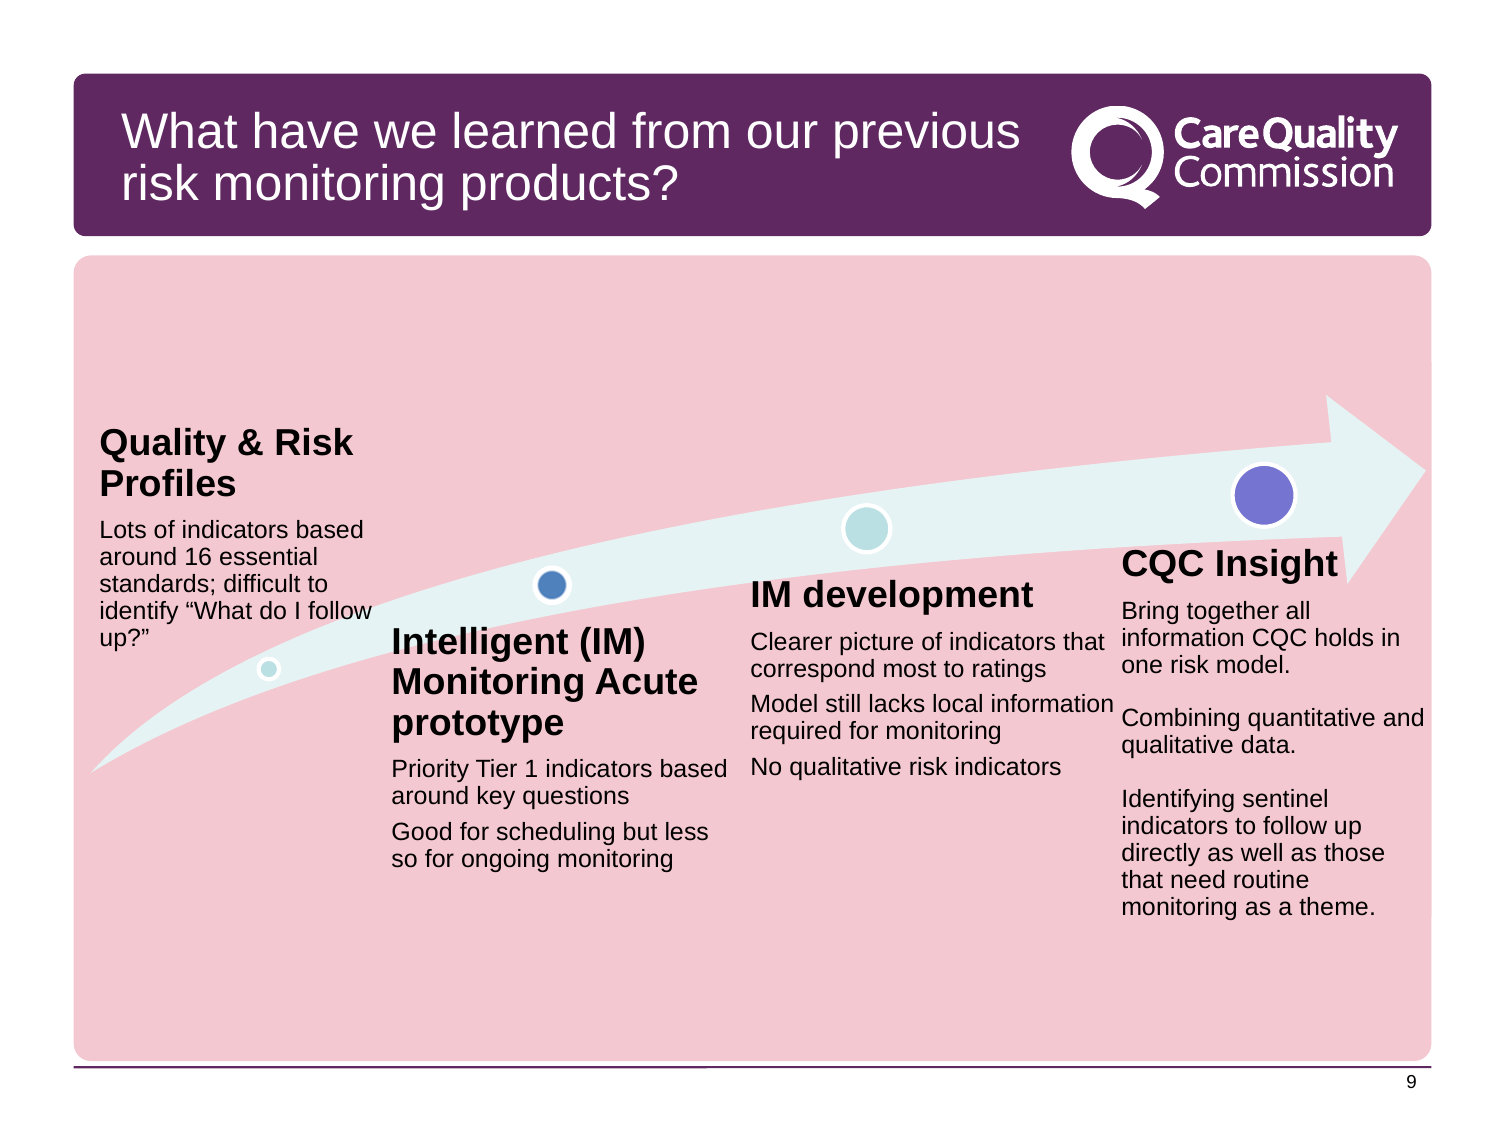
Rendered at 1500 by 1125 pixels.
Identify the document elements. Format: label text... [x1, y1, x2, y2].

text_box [88, 361, 1432, 918]
title What have we learned from our previous risk monitoring products? [121, 133, 1081, 185]
text_box [73, 255, 1432, 1062]
text_box 9 [1118, 1024, 1432, 1100]
